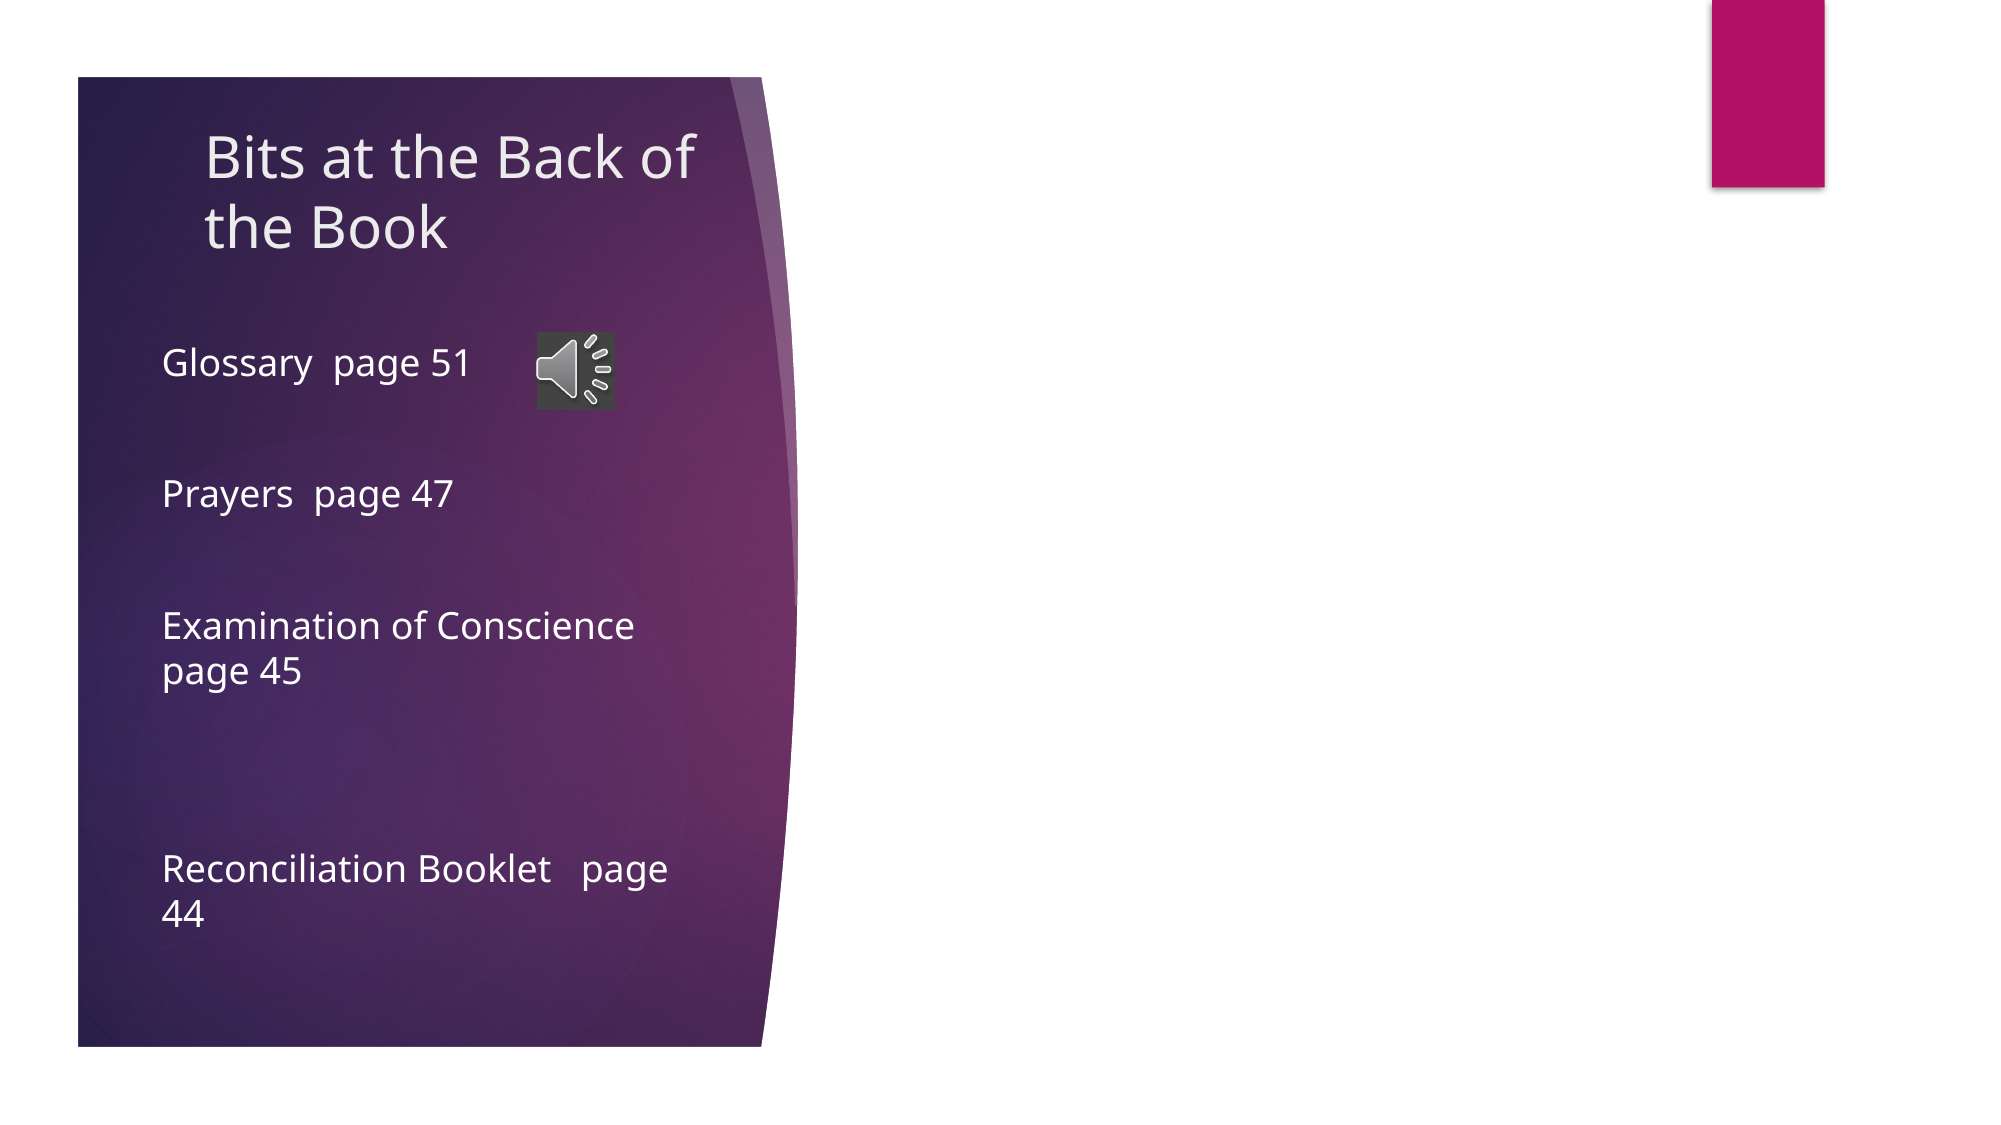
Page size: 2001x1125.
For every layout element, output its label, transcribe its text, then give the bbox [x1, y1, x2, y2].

list Glossary page 51 Prayers page 47 Examination of Conscience page 45 Reconciliation Booklet page 44 [146, 331, 710, 993]
picture [535, 330, 617, 412]
title Bits at the Back of the Book [189, 148, 753, 269]
